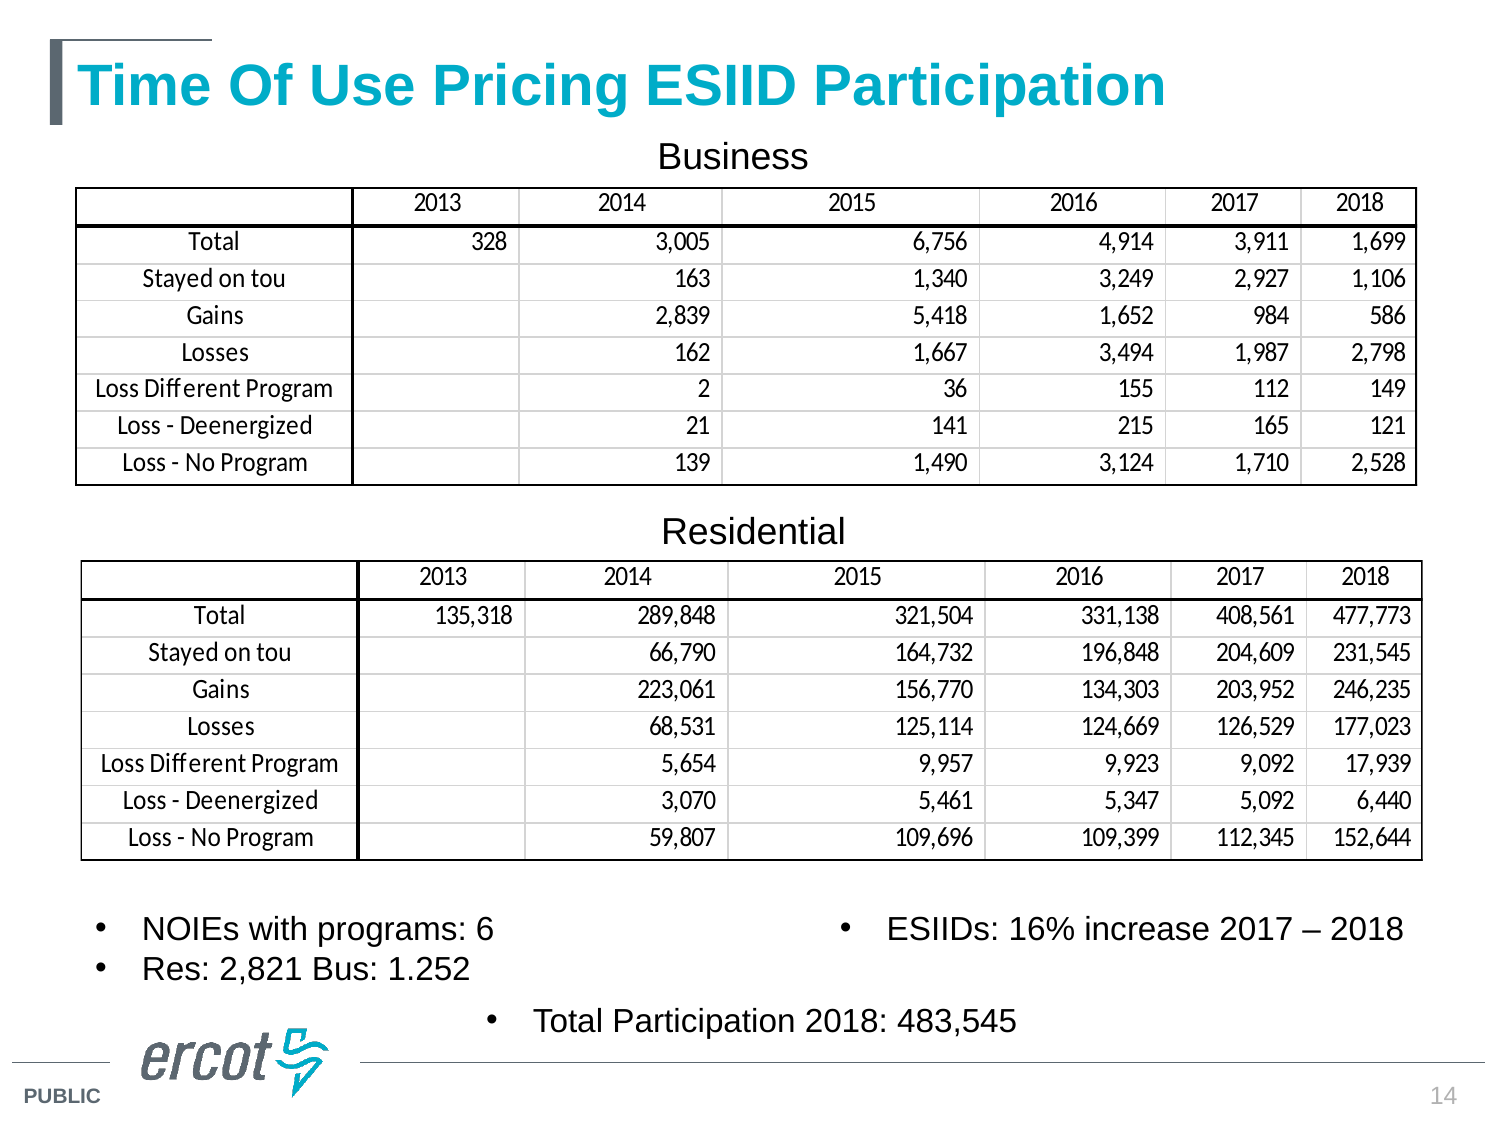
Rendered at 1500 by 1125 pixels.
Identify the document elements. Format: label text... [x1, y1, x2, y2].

picture [80, 560, 1425, 863]
slide_number 14 [1400, 1076, 1488, 1113]
picture [137, 1024, 332, 1100]
text_box NOIEs with programs: 6 Res: 2,821 Bus: 1.252 [80, 899, 588, 995]
text_box Residential [646, 499, 863, 558]
text_box Total Participation 2018: 483,545 [471, 992, 1100, 1047]
picture [74, 187, 1419, 488]
title Time Of Use Pricing ESIID Participation [62, 39, 1450, 125]
text_box Business [642, 124, 863, 185]
text_box ESIIDs: 16% increase 2017 – 2018 [824, 899, 1423, 955]
